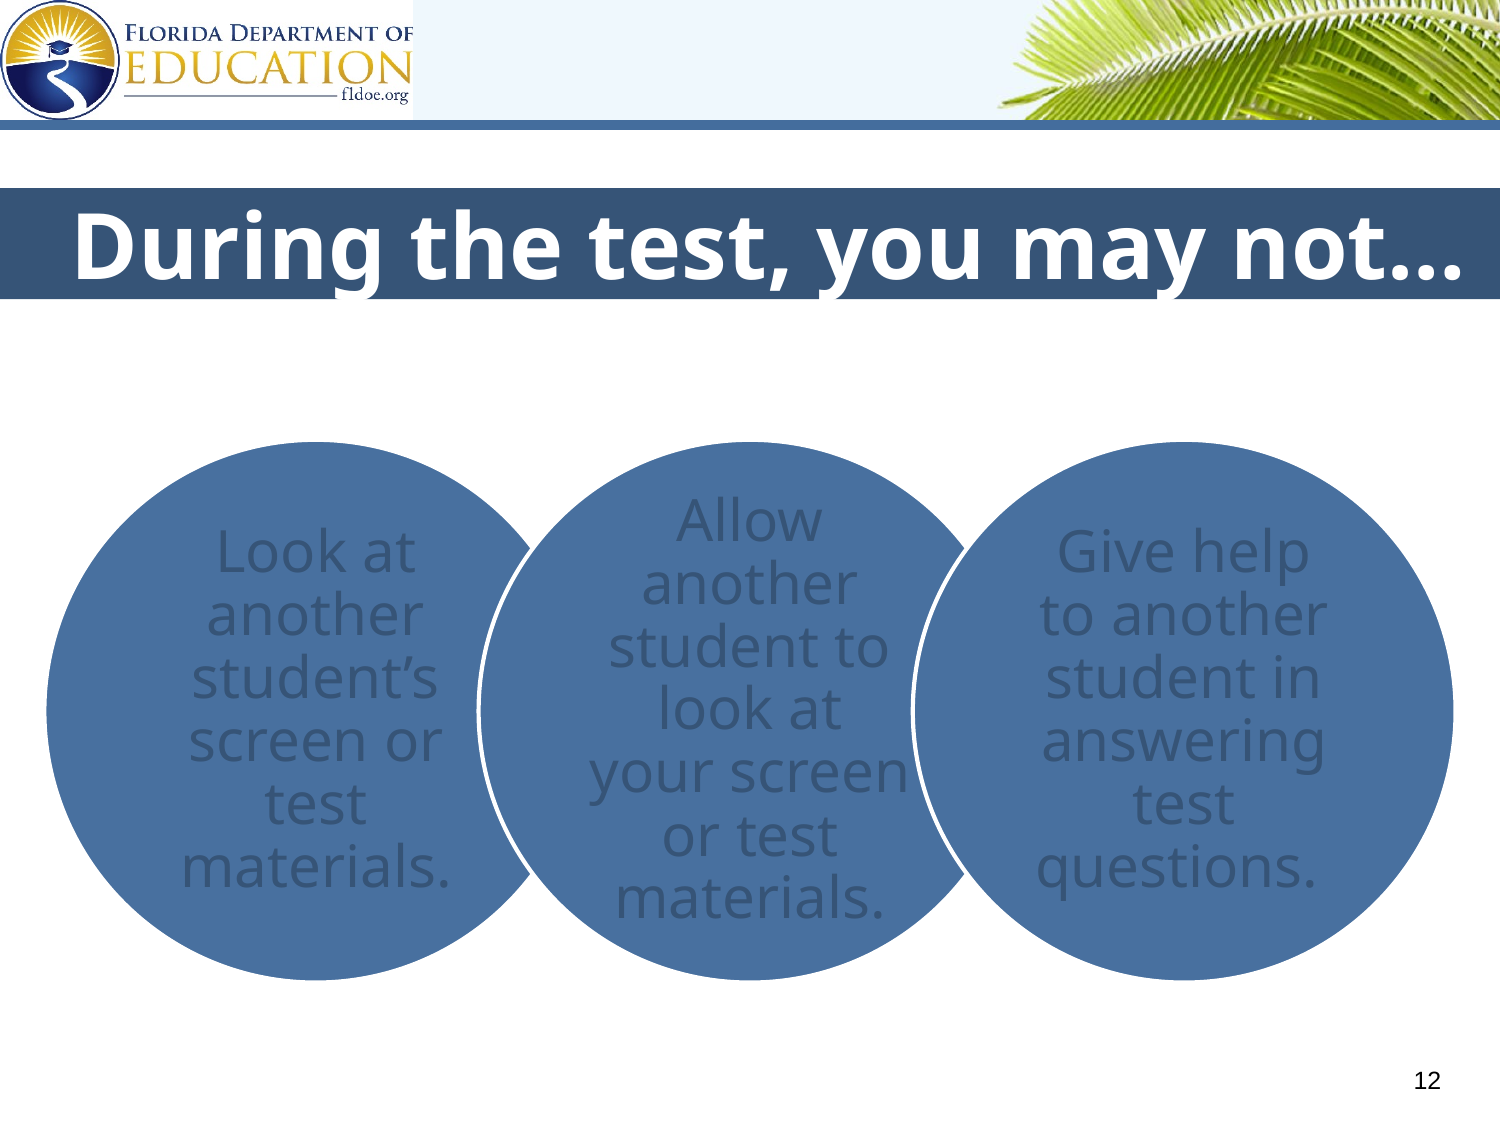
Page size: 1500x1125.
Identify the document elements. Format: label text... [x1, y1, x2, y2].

text_box Look at another student’s screen or test materials. [42, 437, 533, 985]
picture [0, 0, 1500, 120]
text_box During the test, you may not… [0, 188, 1500, 300]
slide_number 12 [1392, 1050, 1462, 1110]
text_box Allow another student to look at your screen or test materials. [476, 437, 967, 985]
text_box Give help to another student in answering test questions. [910, 437, 1458, 985]
